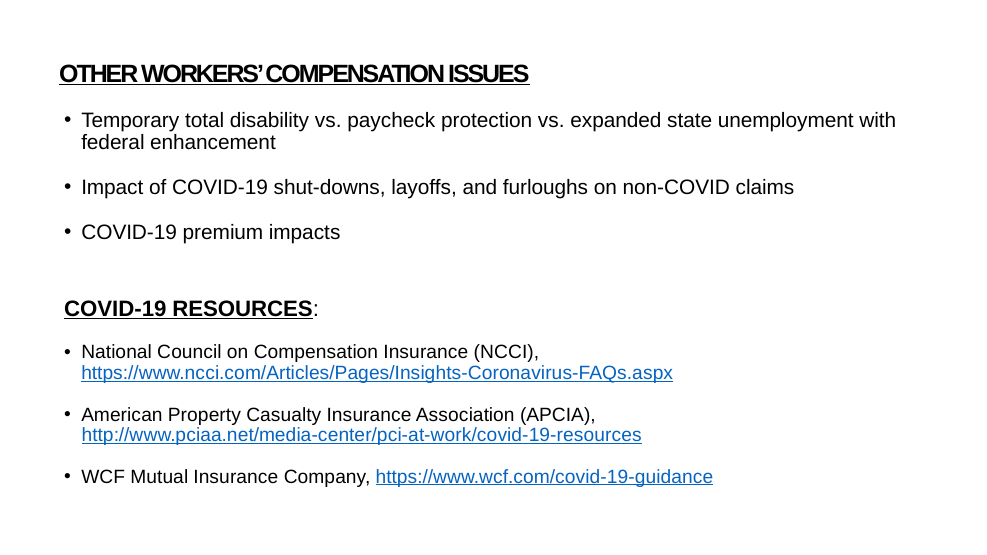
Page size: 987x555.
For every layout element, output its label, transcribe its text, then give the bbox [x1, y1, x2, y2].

list Temporary total disability vs. paycheck protection vs. expanded state unemployment with federal enhancement Impact of COVID-19 shut-downs, layoffs, and furloughs on non-COVID claims COVID-19 premium impacts COVID-19 RESOURCES: National Council on Compensation Insurance (NCCI), https://www.ncci.com/Articles/Pages/Insights-Coronavirus-FAQs.aspx American Property Casualty Insurance Association (APCIA), http://www.pciaa.net/media-center/pci-at-work/covid-19-resources WCF Mutual Insurance Company, https://www.wcf.com/covid-19-guidance [49, 102, 938, 504]
text_box OTHER WORKERS’ COMPENSATION ISSUES [49, 44, 938, 101]
